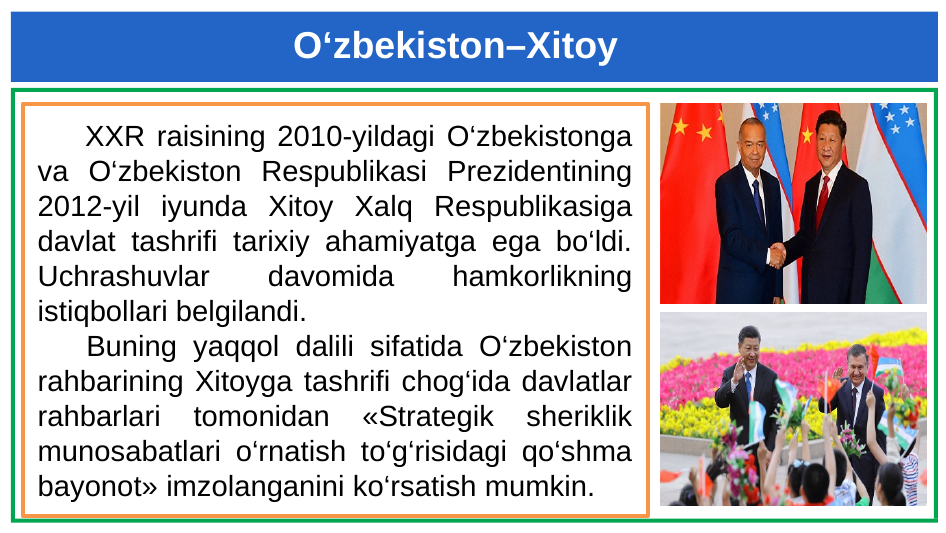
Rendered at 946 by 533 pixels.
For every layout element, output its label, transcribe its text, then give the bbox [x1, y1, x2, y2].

picture [660, 312, 927, 506]
picture [660, 103, 927, 304]
text_box XXR raisining 2010-yildagi O‘zbekistonga va O‘zbekiston Respublikasi Prezidentining 2012-yil iyunda Xitoy Xalq Respublikasiga davlat tashrifi tarixiy ahamiyatga ega bo‘ldi. Uchrashuvlar davomida hamkorlikning istiqbollari belgilandi. Buning yaqqol dalili sifatida O‘zbekiston rahbarining Xitoyga tashrifi chog‘ida davlatlar rahbarlari tomonidan «Strategik sheriklik munosabatlari o‘rnatish to‘g‘risidagi qo‘shma bayonot» imzolanganini ko‘rsatish mumkin. [21, 102, 650, 518]
title O‘zbekiston–Xitoy [35, 17, 875, 110]
